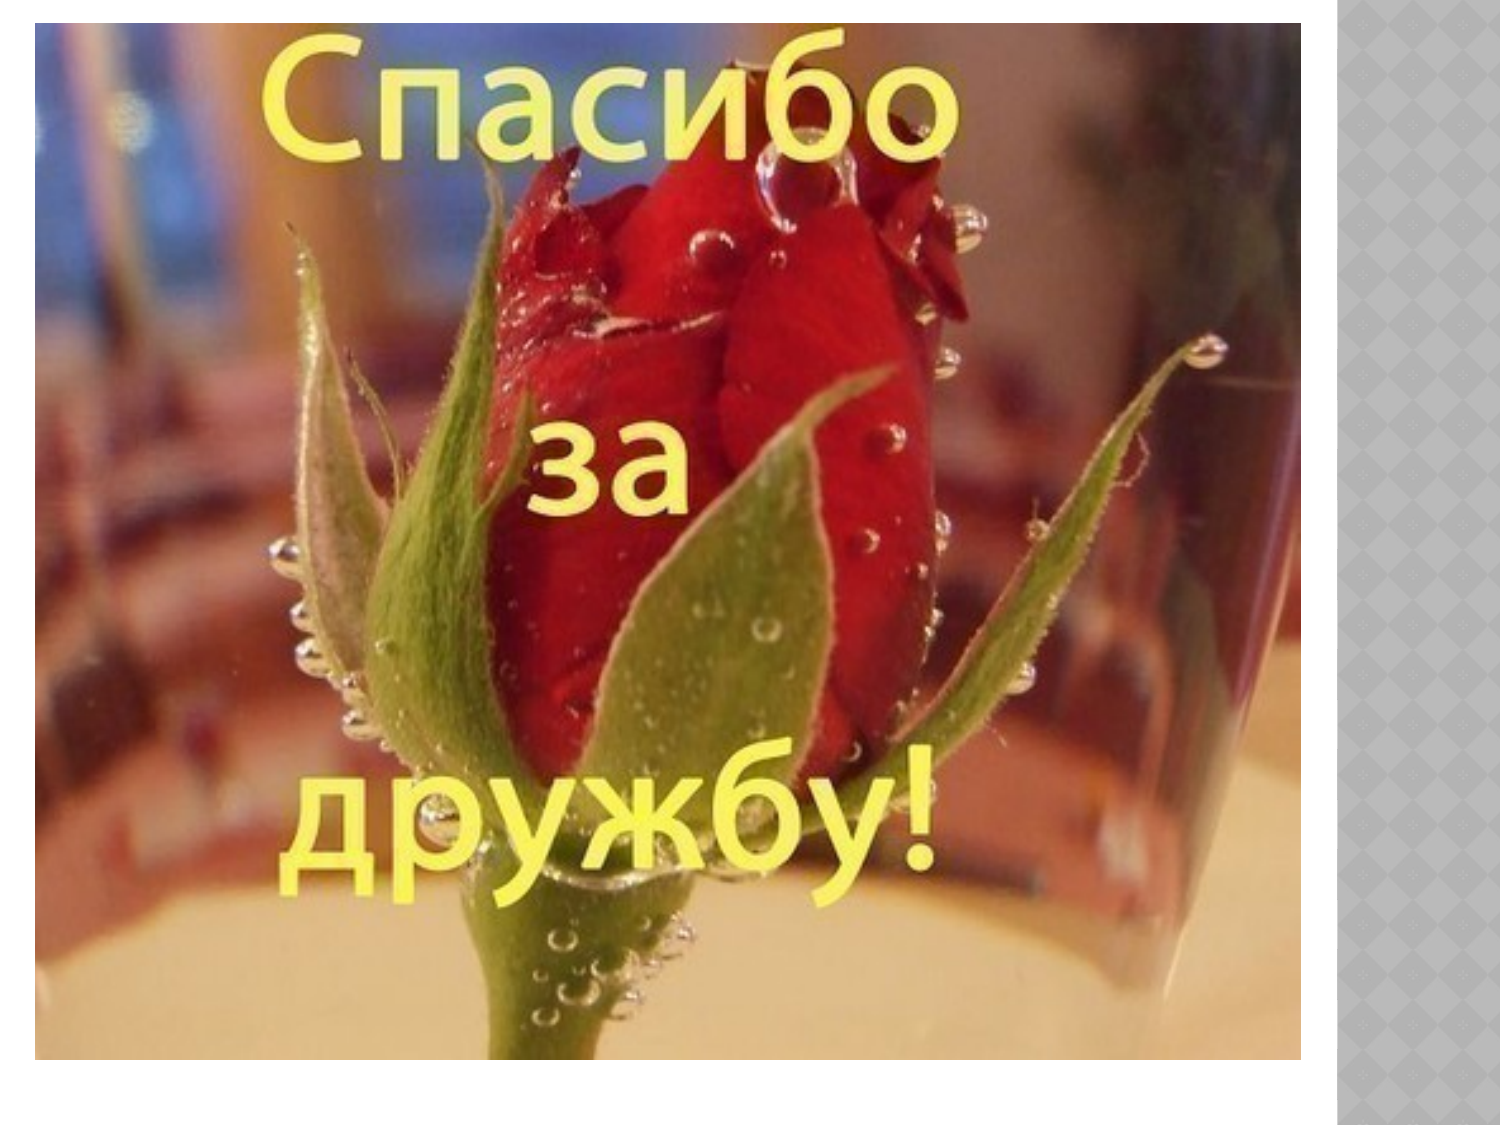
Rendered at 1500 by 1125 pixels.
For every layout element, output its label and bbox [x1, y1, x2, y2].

list [34, 22, 1302, 1060]
